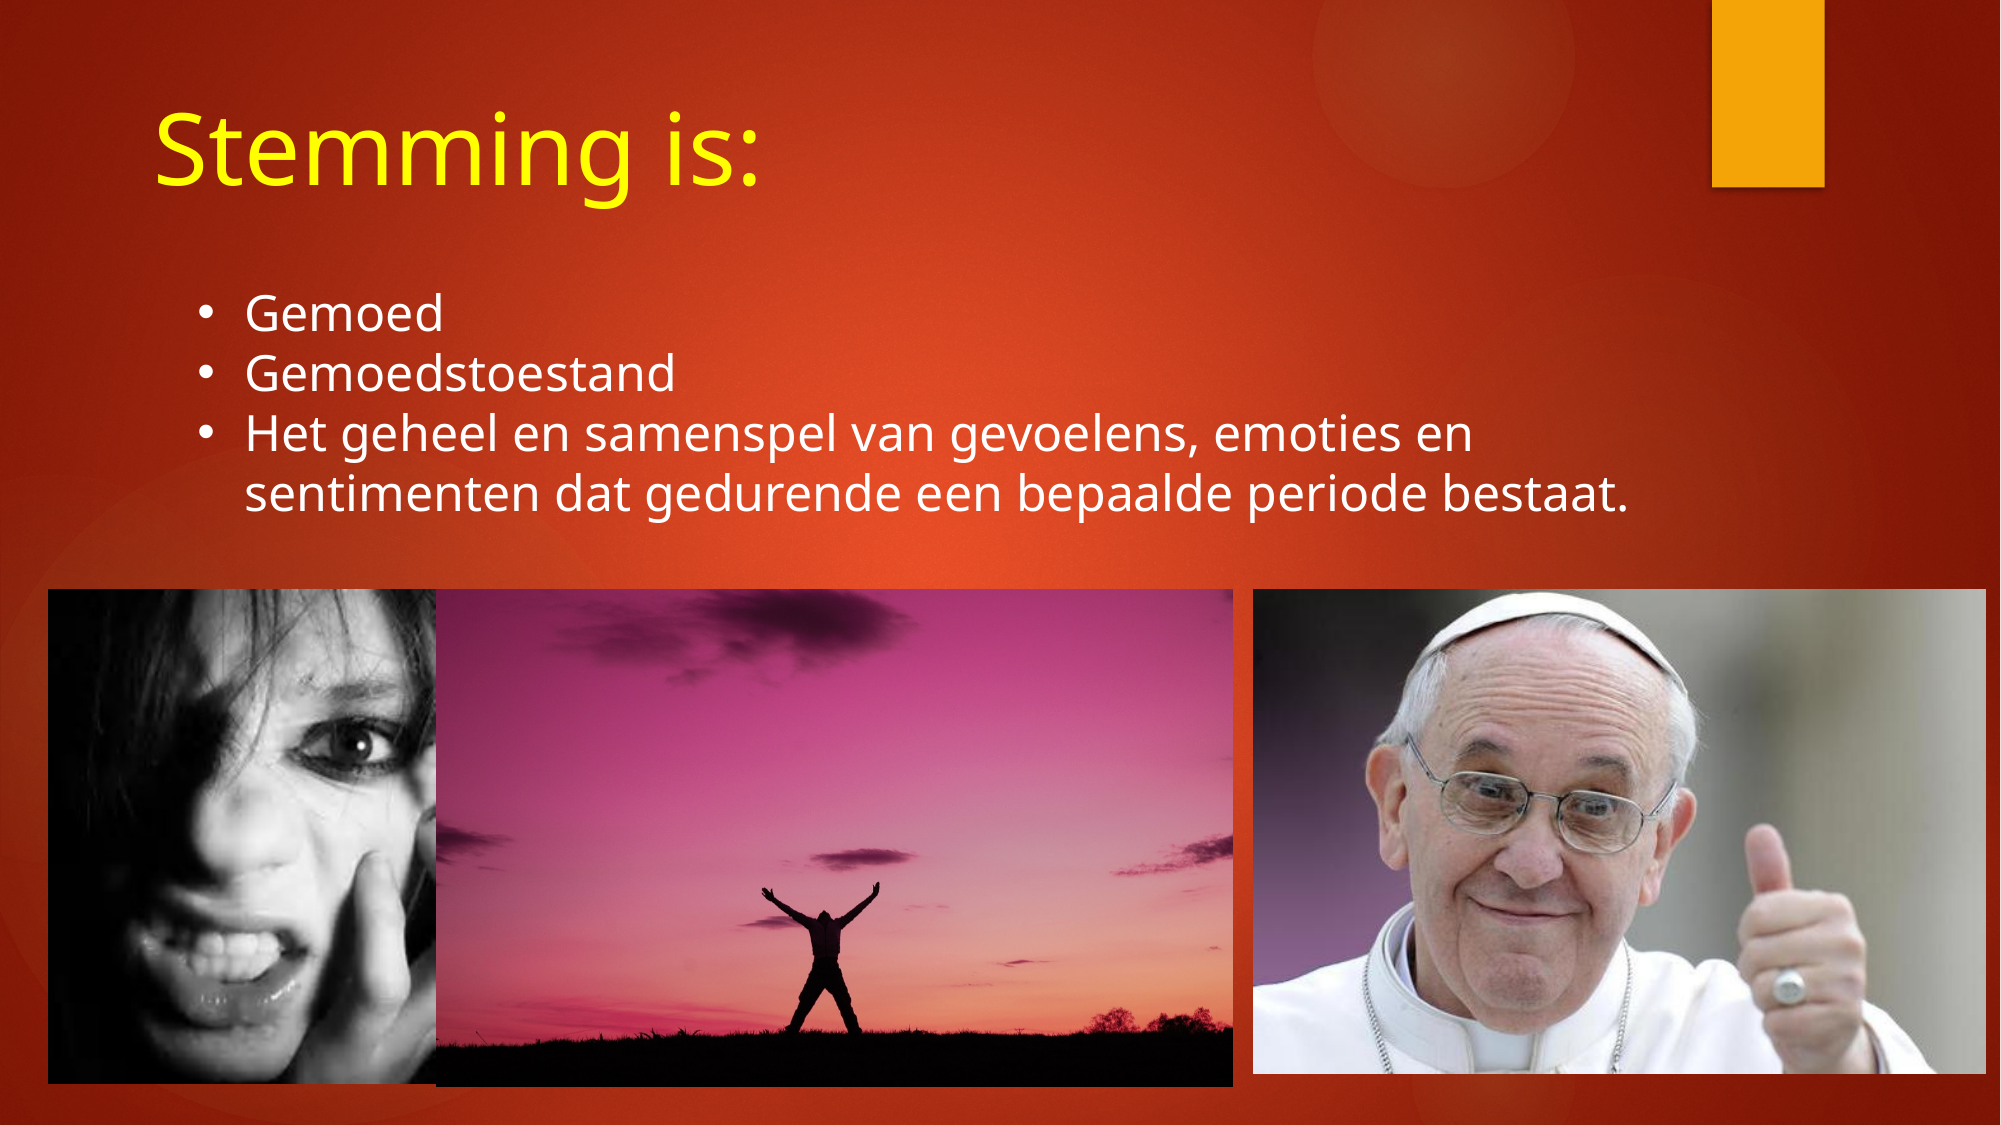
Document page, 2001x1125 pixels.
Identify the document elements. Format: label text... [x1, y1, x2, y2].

text_box Gemoed Gemoedstoestand Het geheel en samenspel van gevoelens, emoties en sentimenten dat gedurende een bepaalde periode bestaat. [182, 273, 1696, 529]
picture [1253, 589, 1986, 1075]
picture [48, 589, 1233, 1088]
text_box Stemming is: [139, 78, 1007, 213]
